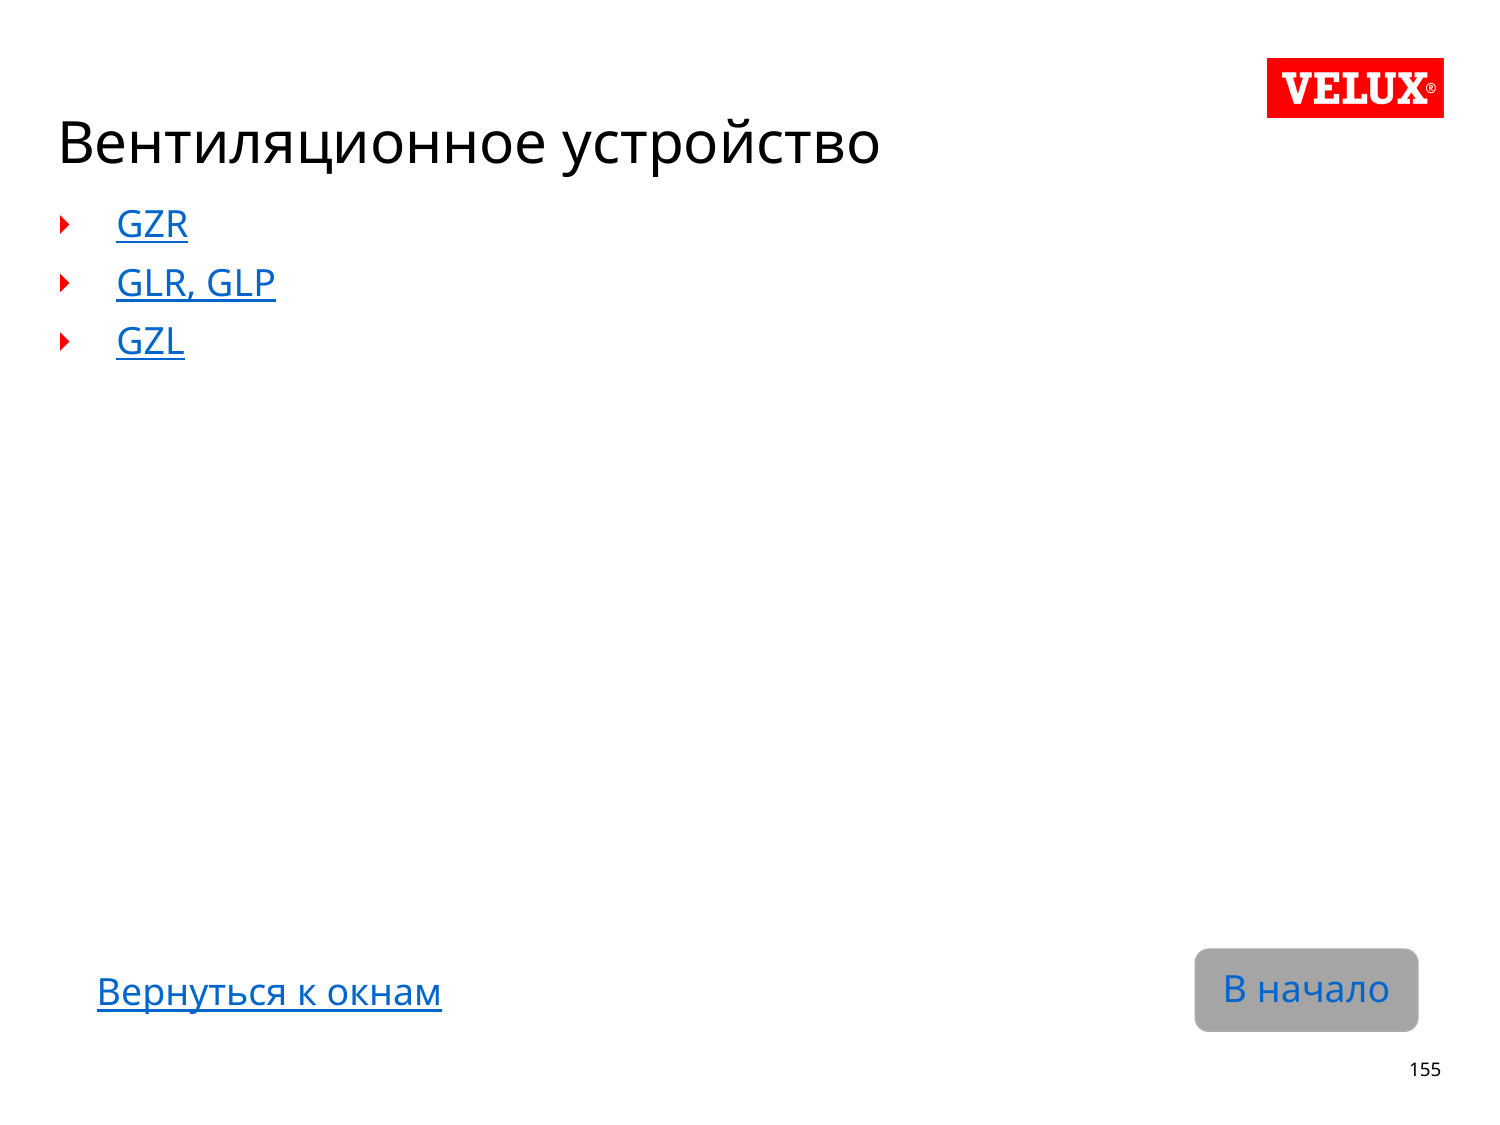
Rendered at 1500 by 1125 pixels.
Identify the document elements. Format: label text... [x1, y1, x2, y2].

text_box В начало [1195, 949, 1418, 1032]
list GZR GLR, GLP GZL [56, 199, 1442, 870]
slide_number 155 [1392, 1057, 1442, 1095]
picture [1267, 58, 1444, 118]
title Вентиляционное устройство [56, 27, 1211, 182]
text_box Вернуться к окнам [81, 960, 996, 1027]
